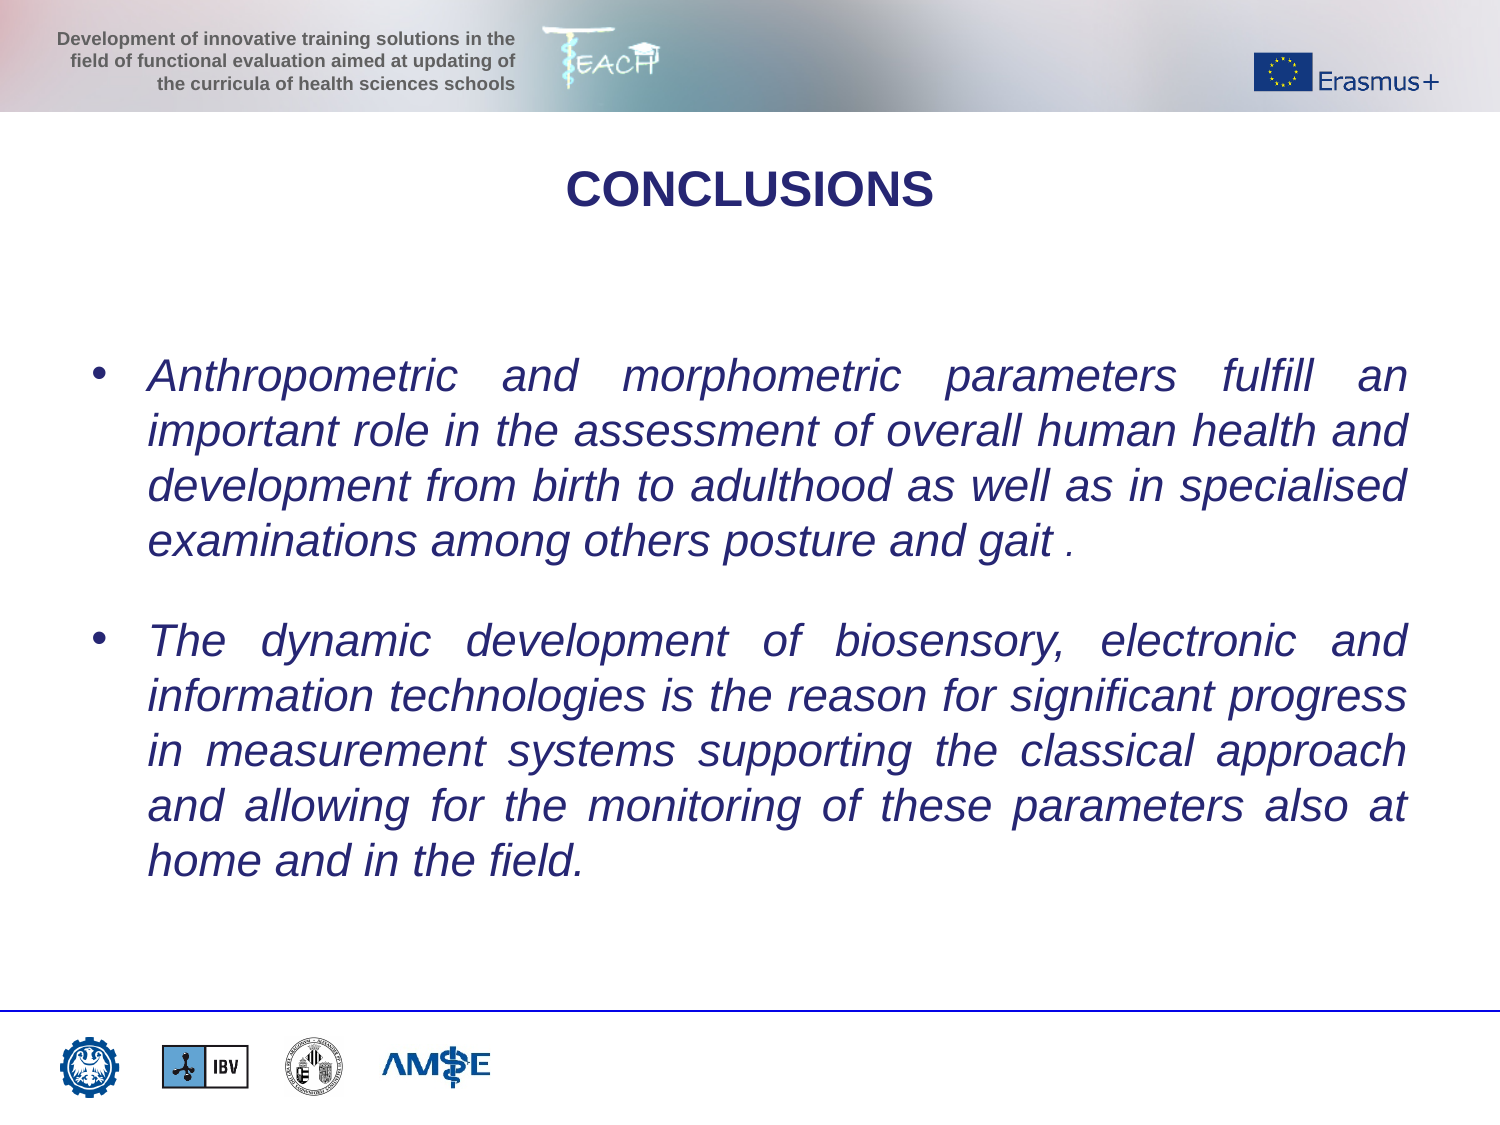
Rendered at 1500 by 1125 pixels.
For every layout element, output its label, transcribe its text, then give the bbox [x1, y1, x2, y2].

text_box CONCLUSIONS [29, 148, 1471, 224]
text_box Anthropometric and morphometric parameters fulfill an important role in the assessment of overall human health and development from birth to adulthood as well as in specialised examinations among others posture and gait . The dynamic development of biosensory, electronic and information technologies is the reason for significant progress in measurement systems supporting the classical approach and allowing for the monitoring of these parameters also at home and in the field. [76, 338, 1424, 893]
picture [0, 1, 1500, 112]
picture [161, 1044, 249, 1089]
picture [284, 1036, 344, 1097]
picture [379, 1044, 491, 1089]
picture [53, 1035, 126, 1099]
